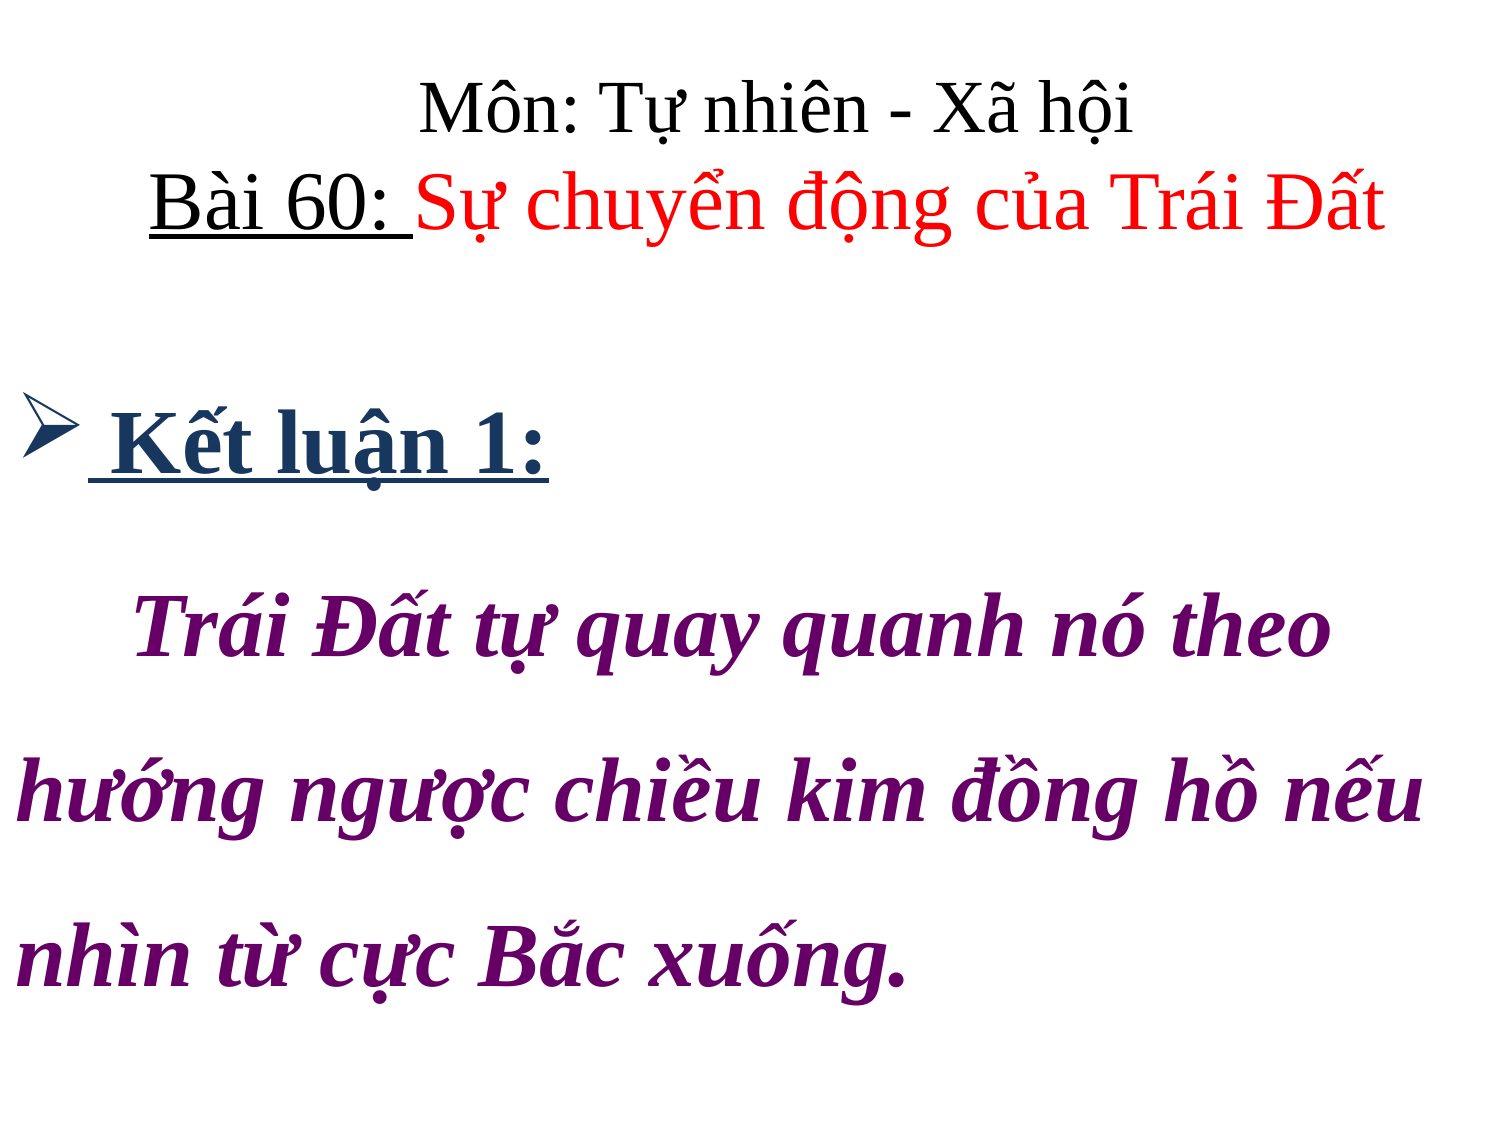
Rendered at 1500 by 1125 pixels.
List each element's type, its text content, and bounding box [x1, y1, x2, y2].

list Kết luận 1: Trái Đất tự quay quanh nó theo hướng ngược chiều kim đồng hồ nếu nhìn từ cực Bắc xuống. [0, 318, 1500, 1125]
text_box Môn: Tự nhiên - Xã hội [403, 49, 1150, 138]
text_box Bài 60: Sự chuyển động của Trái Đất [134, 138, 1420, 254]
